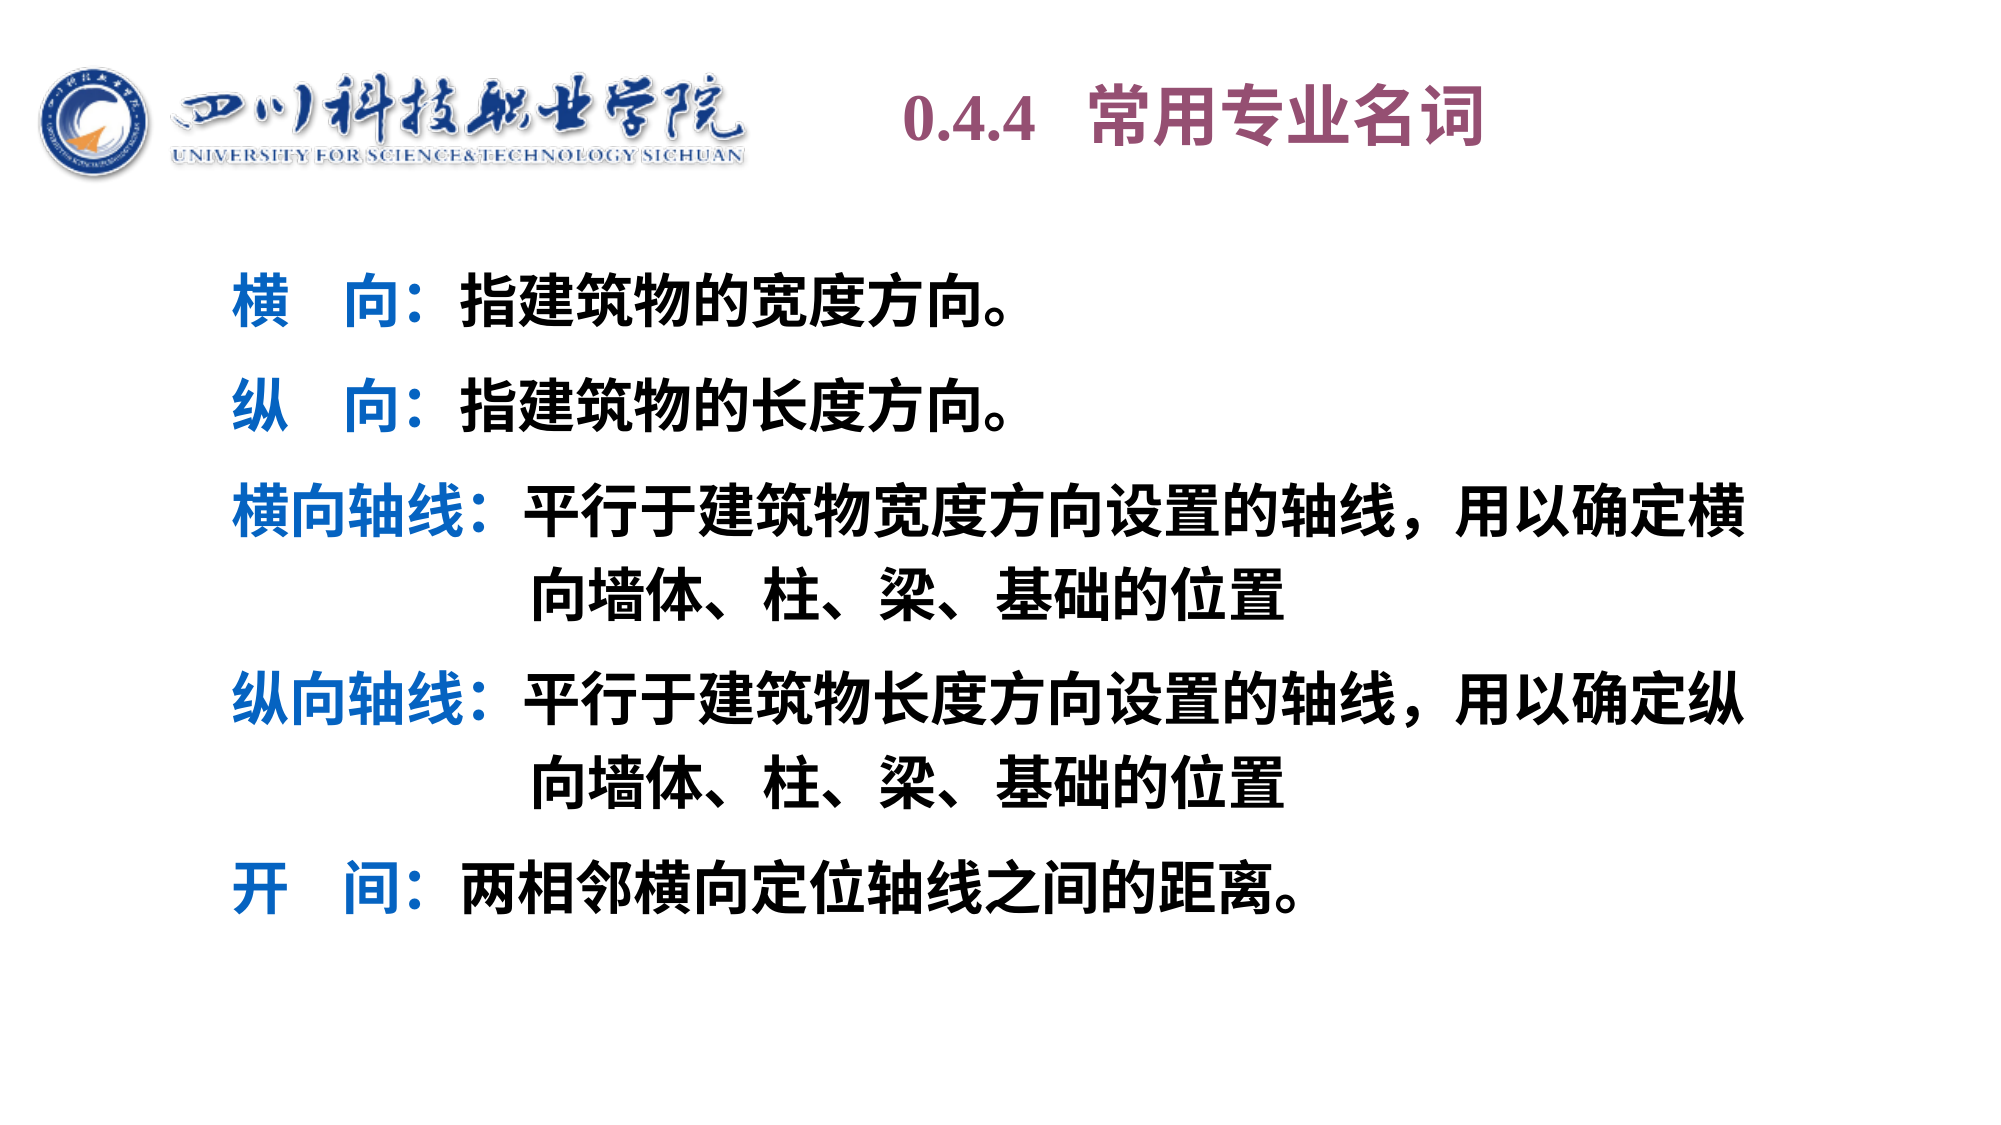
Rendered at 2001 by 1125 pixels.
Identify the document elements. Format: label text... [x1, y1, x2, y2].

picture [19, 63, 770, 188]
list 横 向：指建筑物的宽度方向。 纵 向：指建筑物的长度方向。 横向轴线：平行于建筑物宽度方向设置的轴线，用以确定横向墙体、柱、梁、基础的位置 纵向轴线：平行于建筑物长度方向设置的轴线，用以确定纵向墙体、柱、梁、基础的位置 开 间：两相邻横向定位轴线之间的距离。 [216, 242, 1817, 1049]
title 0.4.4 常用专业名词 [886, 38, 1700, 163]
